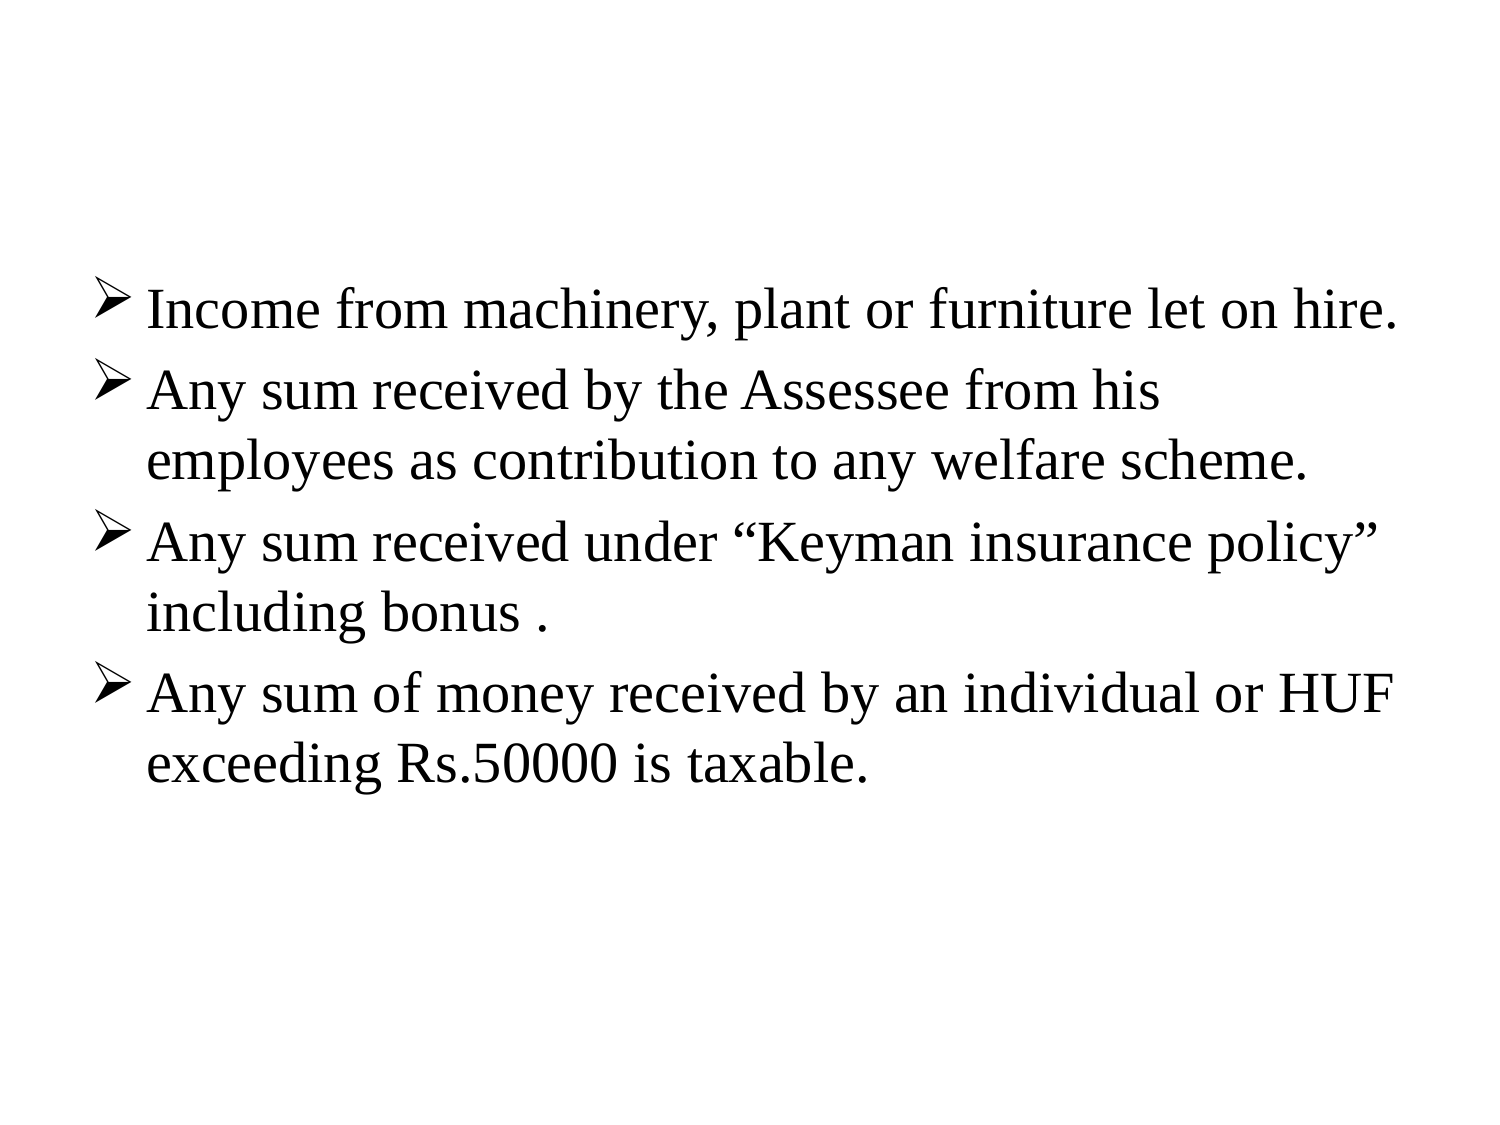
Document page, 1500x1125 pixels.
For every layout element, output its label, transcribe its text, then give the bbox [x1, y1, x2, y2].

list Income from machinery, plant or furniture let on hire. Any sum received by the Assessee from his employees as contribution to any welfare scheme. Any sum received under “Keyman insurance policy” including bonus . Any sum of money received by an individual or HUF exceeding Rs.50000 is taxable. [75, 262, 1425, 1005]
